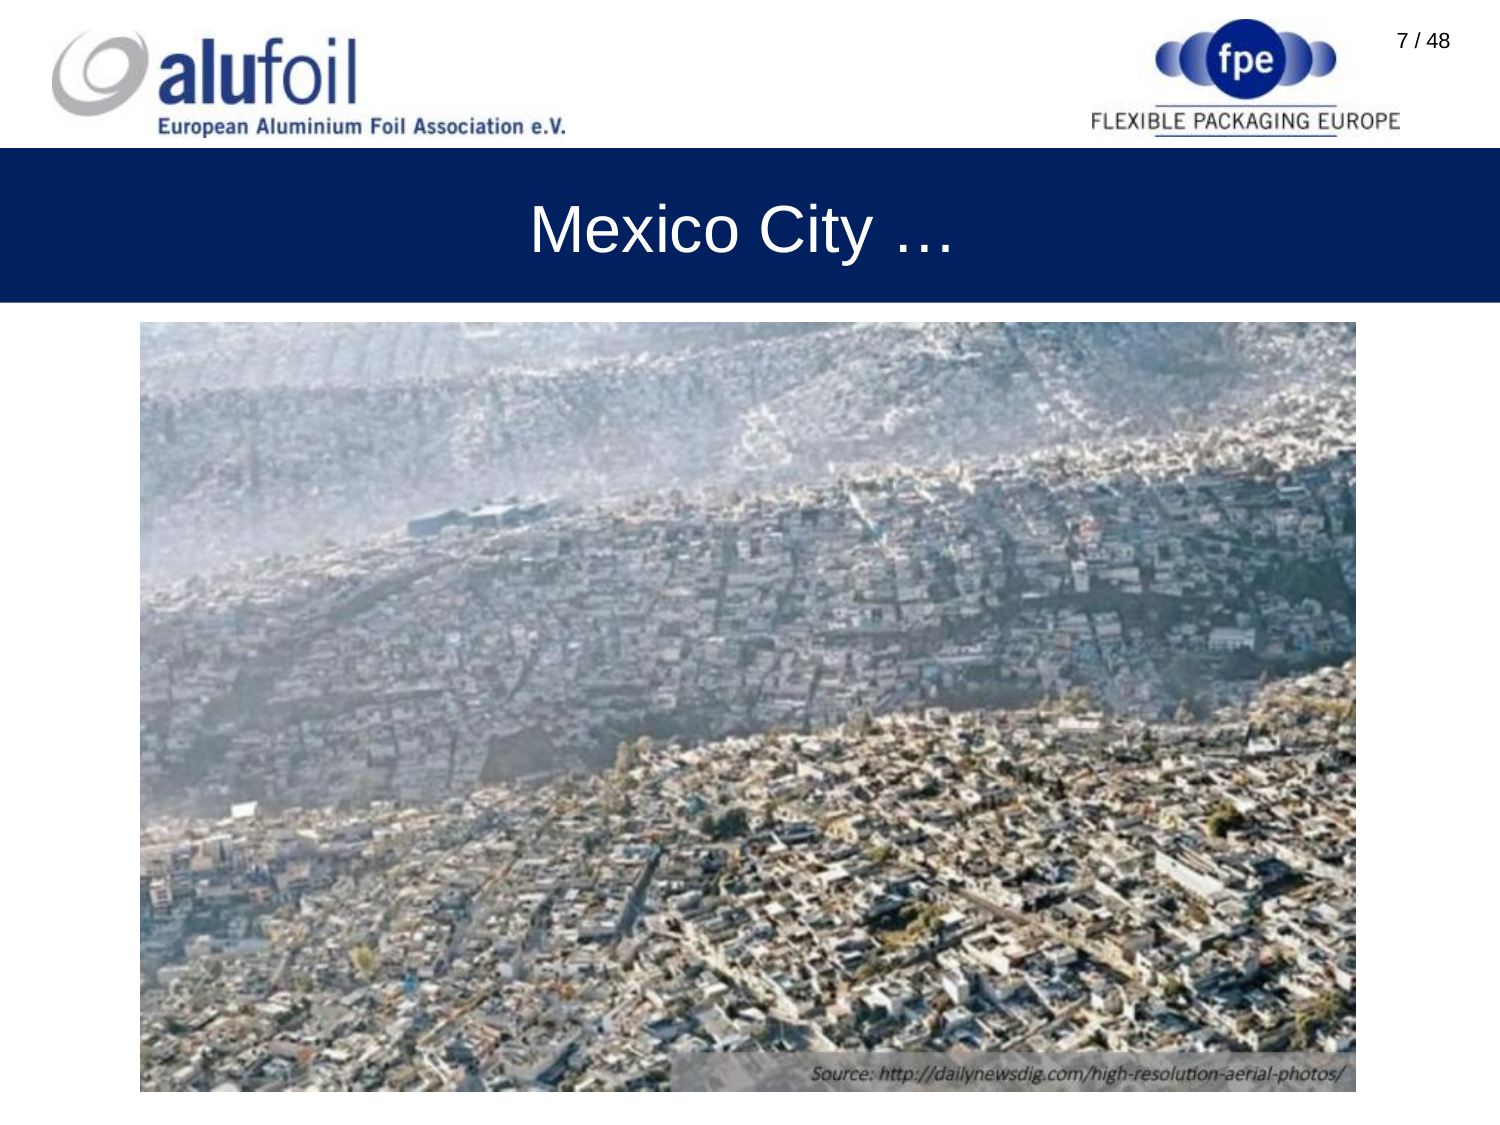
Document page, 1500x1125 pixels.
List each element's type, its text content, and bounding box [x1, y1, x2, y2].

picture [139, 321, 1356, 1092]
title Mexico City … [29, 148, 1459, 303]
picture [1092, 19, 1400, 137]
picture [52, 30, 565, 138]
